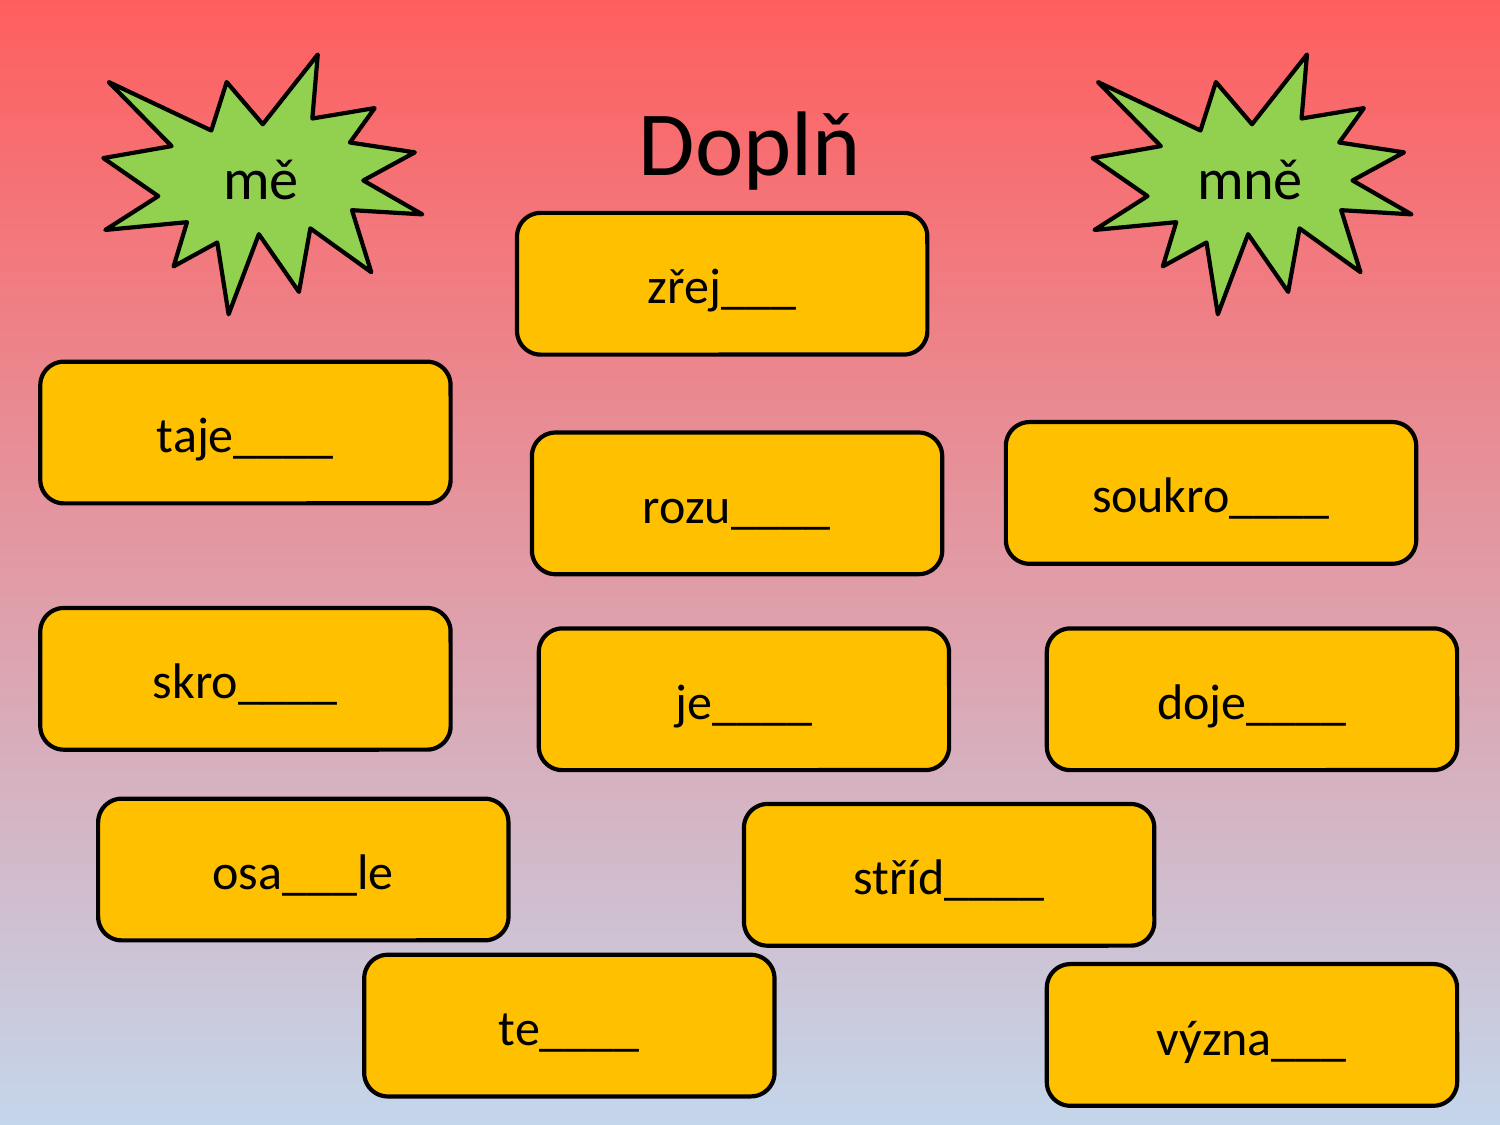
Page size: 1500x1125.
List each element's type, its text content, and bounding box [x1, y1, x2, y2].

text_box zřej___ [514, 210, 930, 357]
text_box osa___le [96, 796, 511, 943]
text_box mě [101, 52, 425, 317]
text_box te____ [362, 952, 777, 1099]
text_box skro____ [38, 605, 453, 752]
text_box stříd____ [741, 801, 1157, 948]
text_box rozu____ [529, 430, 945, 577]
text_box význa___ [1044, 961, 1460, 1108]
text_box doje____ [1044, 626, 1460, 773]
text_box je____ [536, 626, 952, 773]
title Doplň [75, 45, 1425, 233]
text_box taje____ [38, 359, 453, 506]
text_box mně [1090, 52, 1414, 317]
text_box soukro____ [1003, 419, 1419, 566]
